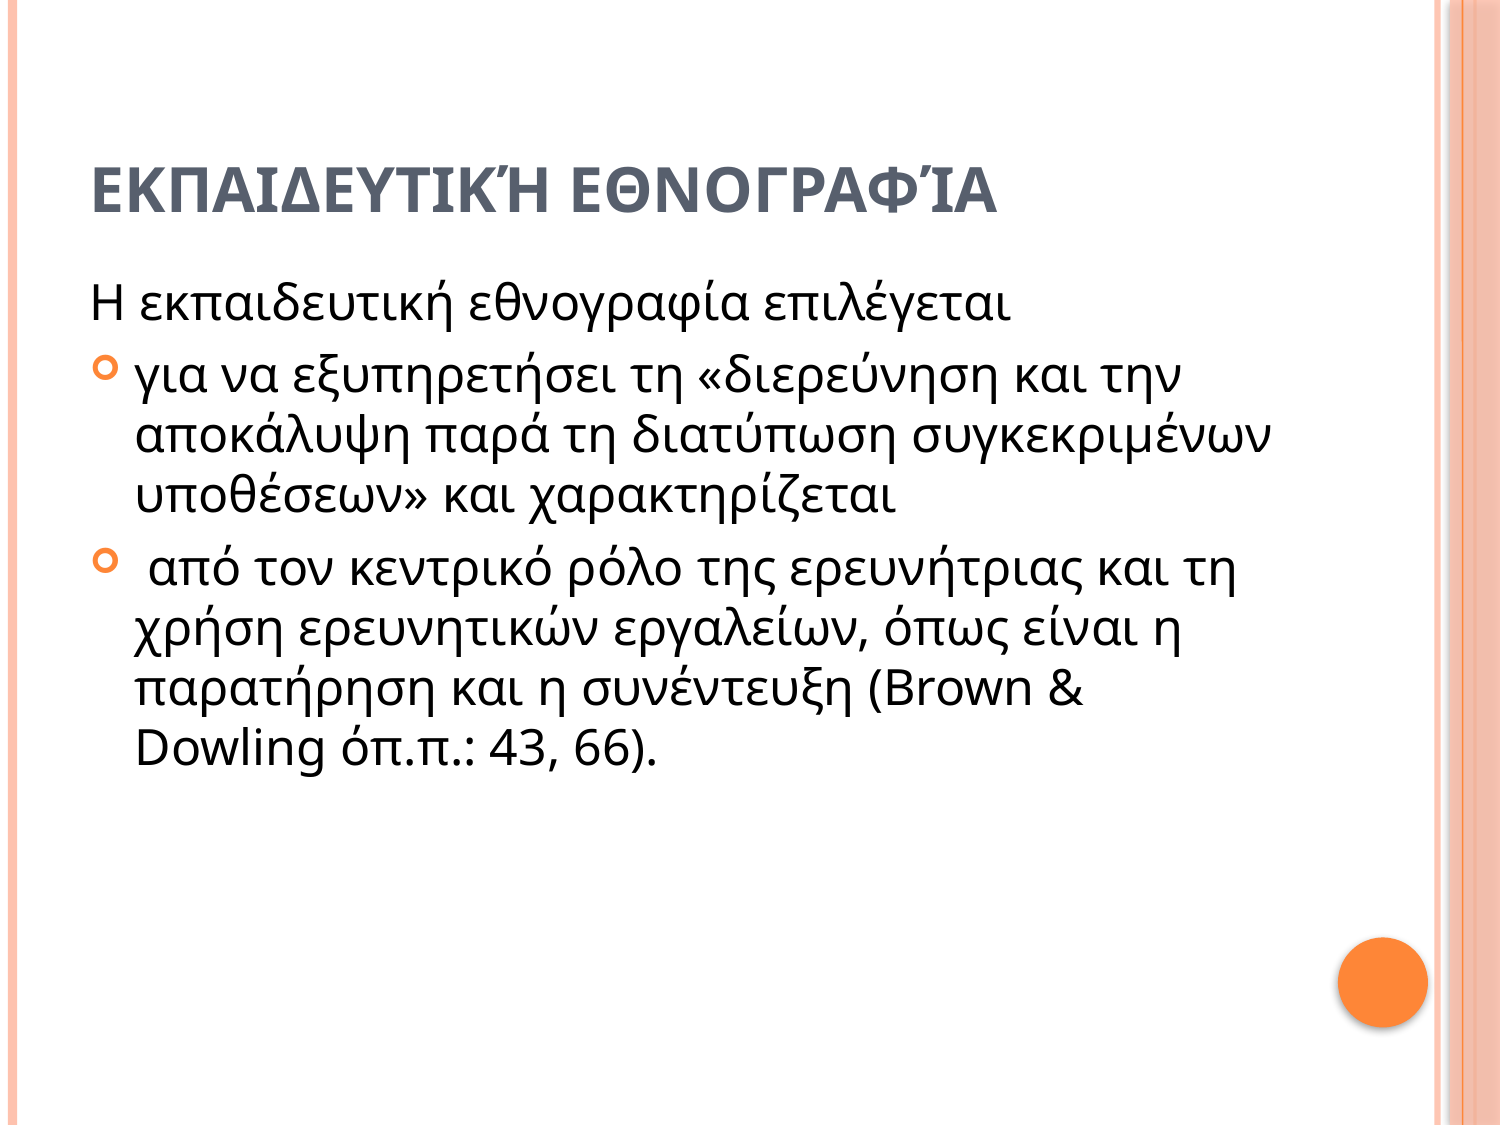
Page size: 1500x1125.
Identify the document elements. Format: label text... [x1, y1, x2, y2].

title εκπαιδευτική εθνογραφία [75, 45, 1300, 233]
list Η εκπαιδευτική εθνογραφία επιλέγεται για να εξυπηρετήσει τη «διερεύνηση και την αποκάλυψη παρά τη διατύπωση συγκεκριμένων υποθέσεων» και χαρακτηρίζεται από τον κεντρικό ρόλο της ερευνήτριας και τη χρήση ερευνητικών εργαλείων, όπως είναι η παρατήρηση και η συνέντευξη (Brown & Dowling όπ.π.: 43, 66). [75, 262, 1300, 1062]
